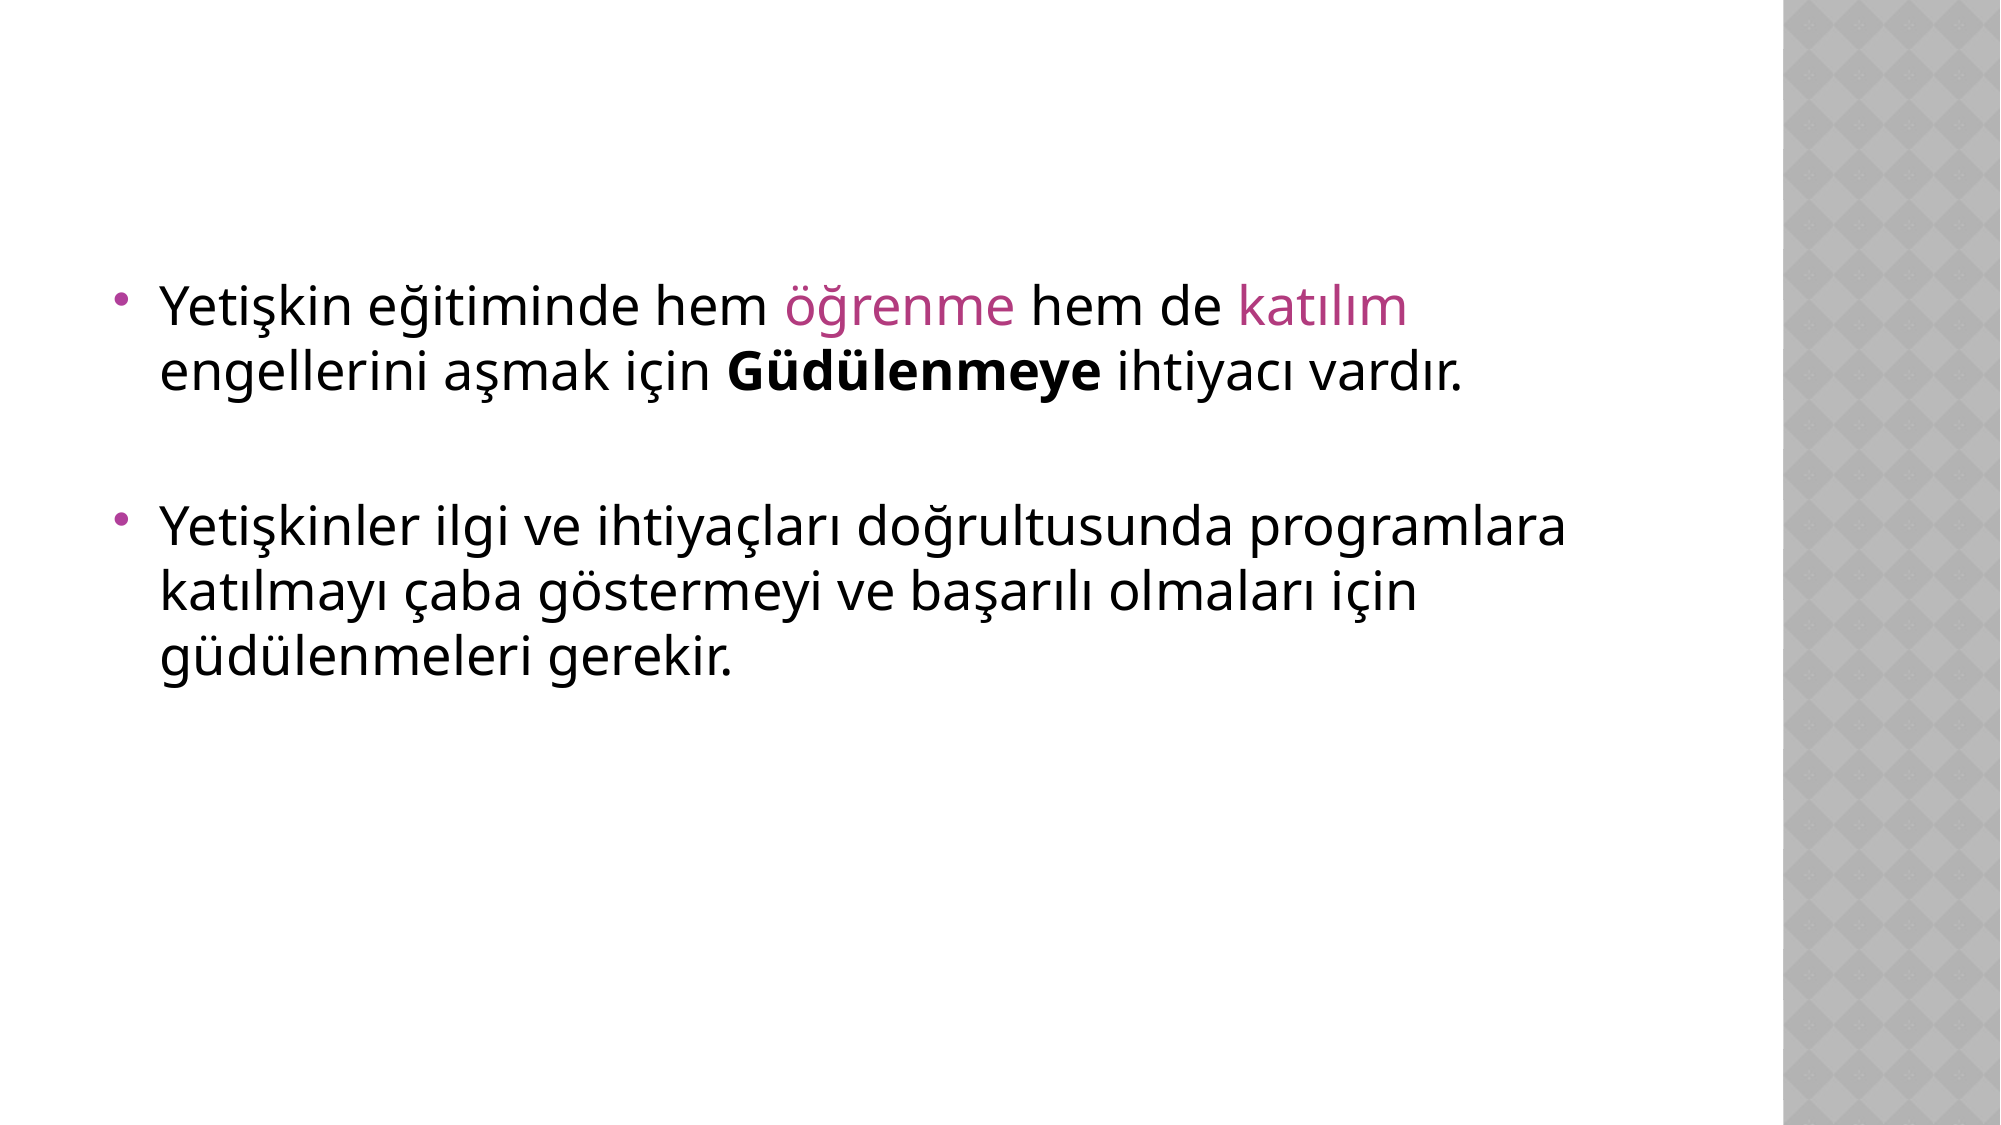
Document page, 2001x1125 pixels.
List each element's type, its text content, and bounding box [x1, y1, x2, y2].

list Yetişkin eğitiminde hem öğrenme hem de katılım engellerini aşmak için Güdülenmeye ihtiyacı vardır. Yetişkinler ilgi ve ihtiyaçları doğrultusunda programlara katılmayı çaba göstermeyi ve başarılı olmaları için güdülenmeleri gerekir. [99, 264, 1684, 1059]
